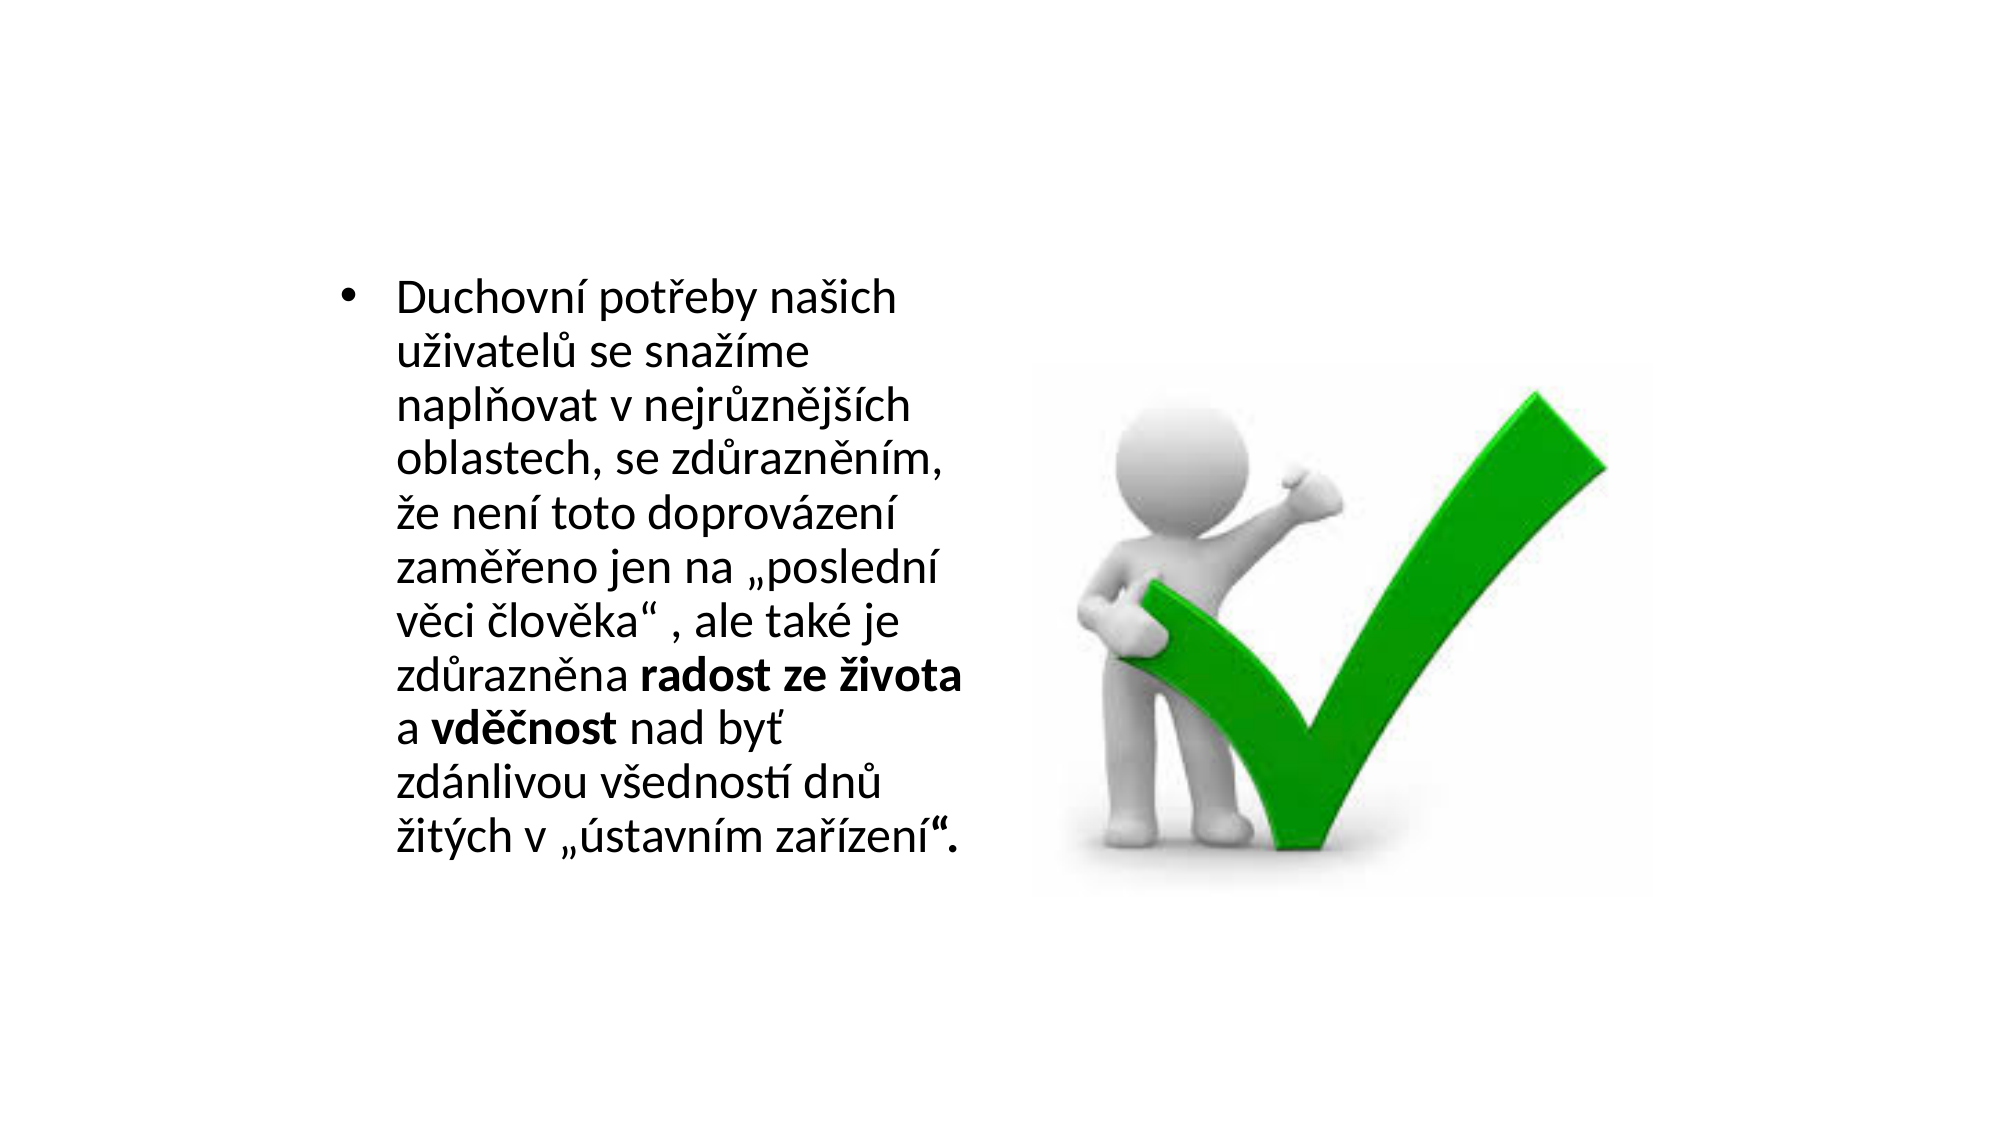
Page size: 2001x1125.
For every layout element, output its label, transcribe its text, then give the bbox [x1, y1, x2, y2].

list Duchovní potřeby našich uživatelů se snažíme naplňovat v nejrůznějších oblastech, se zdůrazněním, že není toto doprovázení zaměřeno jen na „poslední věci člověka“ , ale také je zdůrazněna radost ze života a vděčnost nad byť zdánlivou všedností dnů žitých v „ústavním zařízení“. [324, 262, 988, 1005]
picture [1012, 343, 1676, 924]
